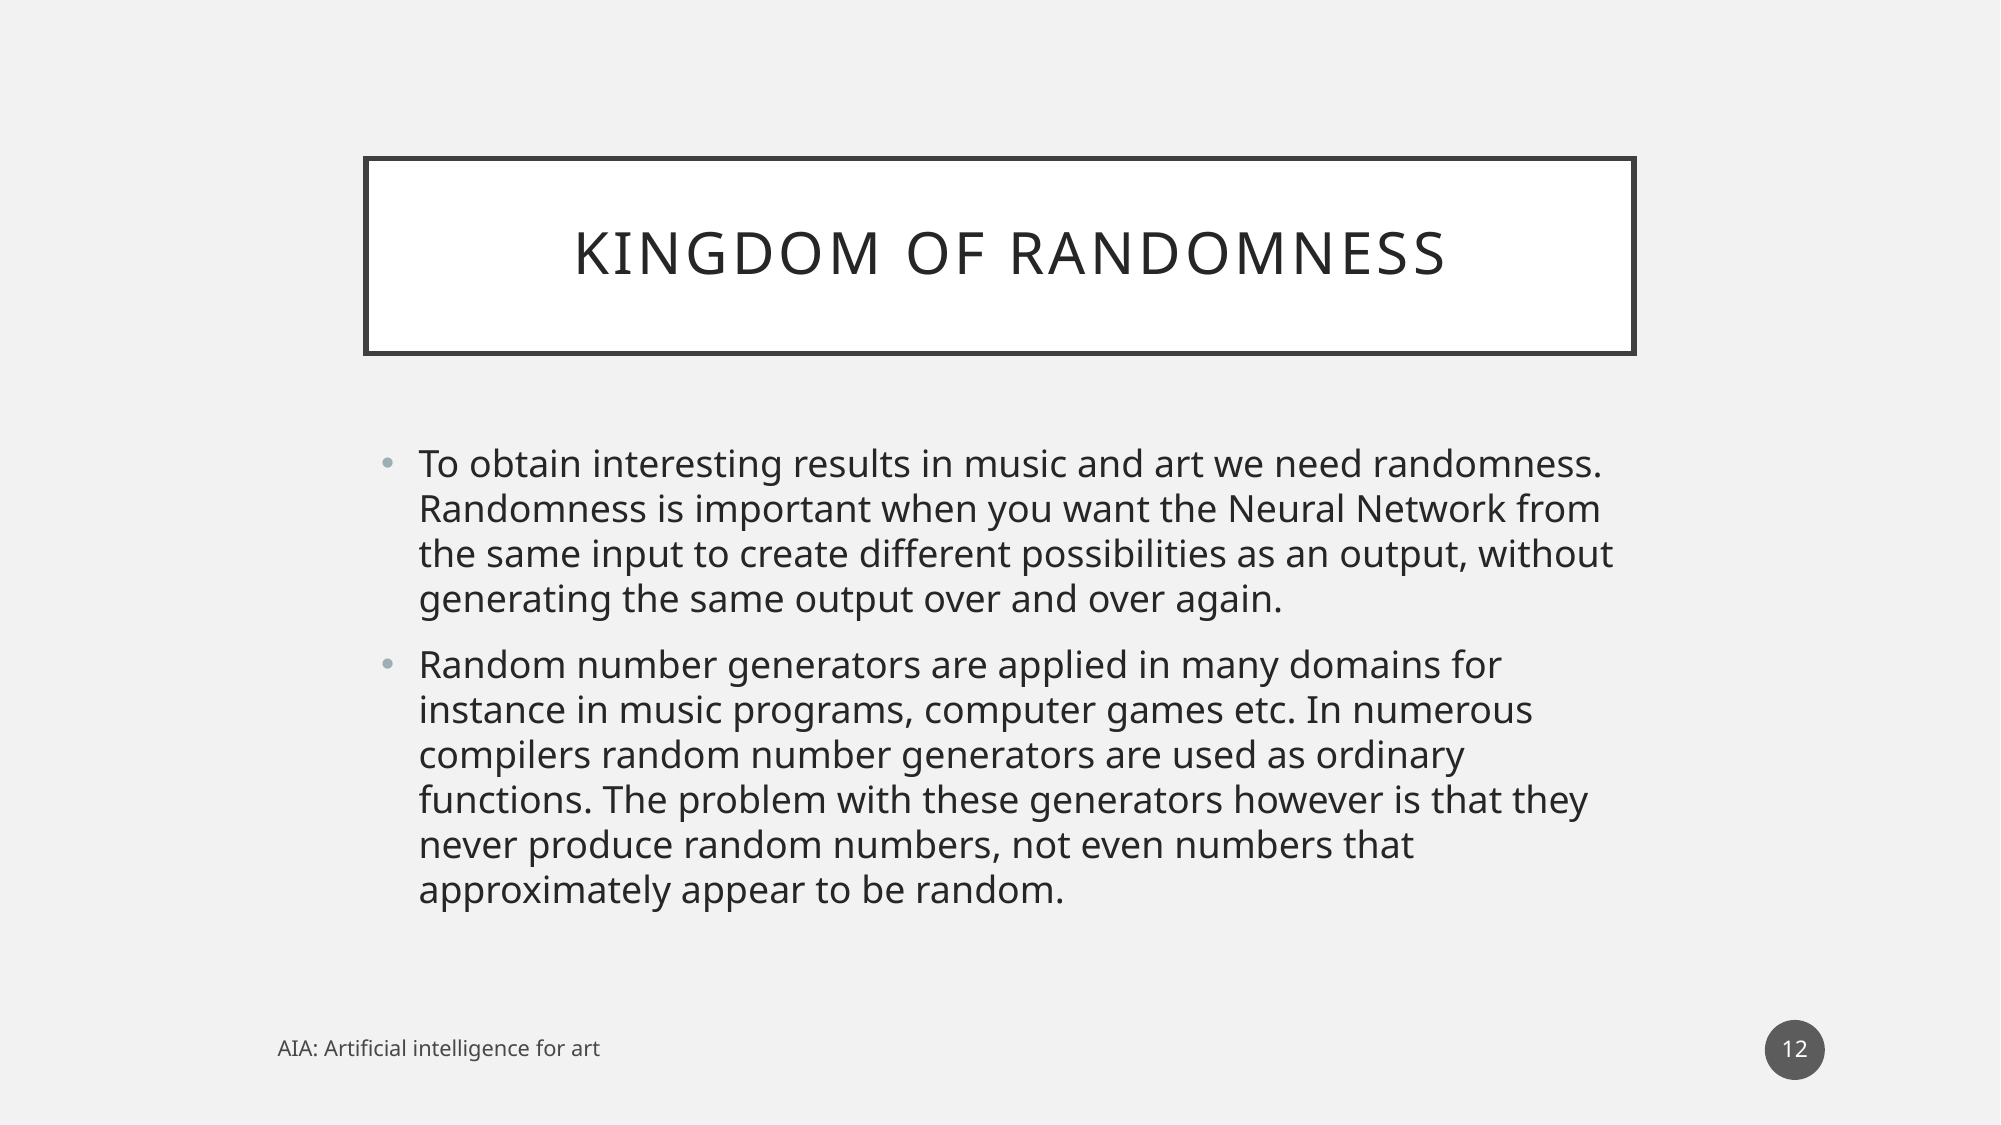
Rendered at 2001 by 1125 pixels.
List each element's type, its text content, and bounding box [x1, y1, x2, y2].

slide_number 12 [1764, 1019, 1825, 1080]
footer AIA: Artificial intelligence for art [262, 1023, 1231, 1076]
title KINGDOM OF RANDOMNESS [363, 156, 1637, 356]
list To obtain interesting results in music and art we need randomness. Randomness is important when you want the Neural Network from the same input to create different possibilities as an output, without generating the same output over and over again. Random number generators are applied in many domains for instance in music programs, computer games etc. In numerous compilers random number generators are used as ordinary functions. The problem with these generators however is that they never produce random numbers, not even numbers that approximately appear to be random. [366, 432, 1634, 942]
